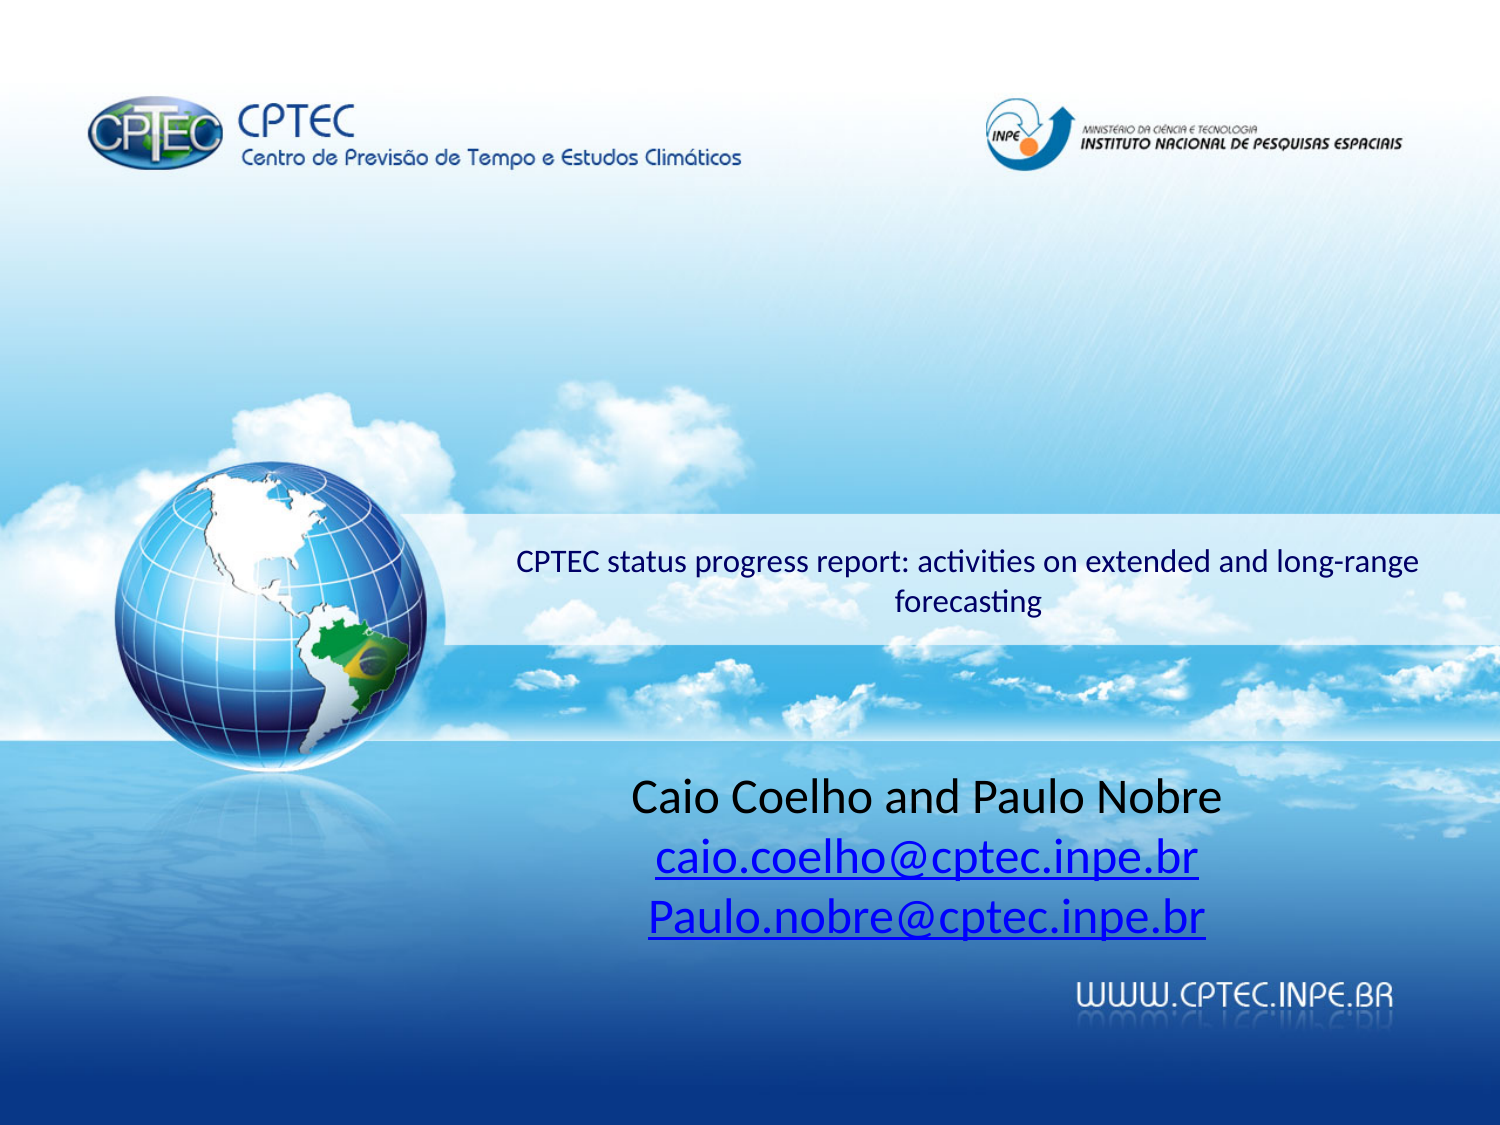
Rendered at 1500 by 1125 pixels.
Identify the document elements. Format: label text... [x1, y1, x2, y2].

picture [0, 0, 1500, 1125]
title CPTEC status progress report: activities on extended and long-range forecasting [437, 531, 1500, 627]
text_box Caio Coelho and Paulo Nobre caio.coelho@cptec.inpe.br Paulo.nobre@cptec.inpe.br [616, 756, 1238, 951]
